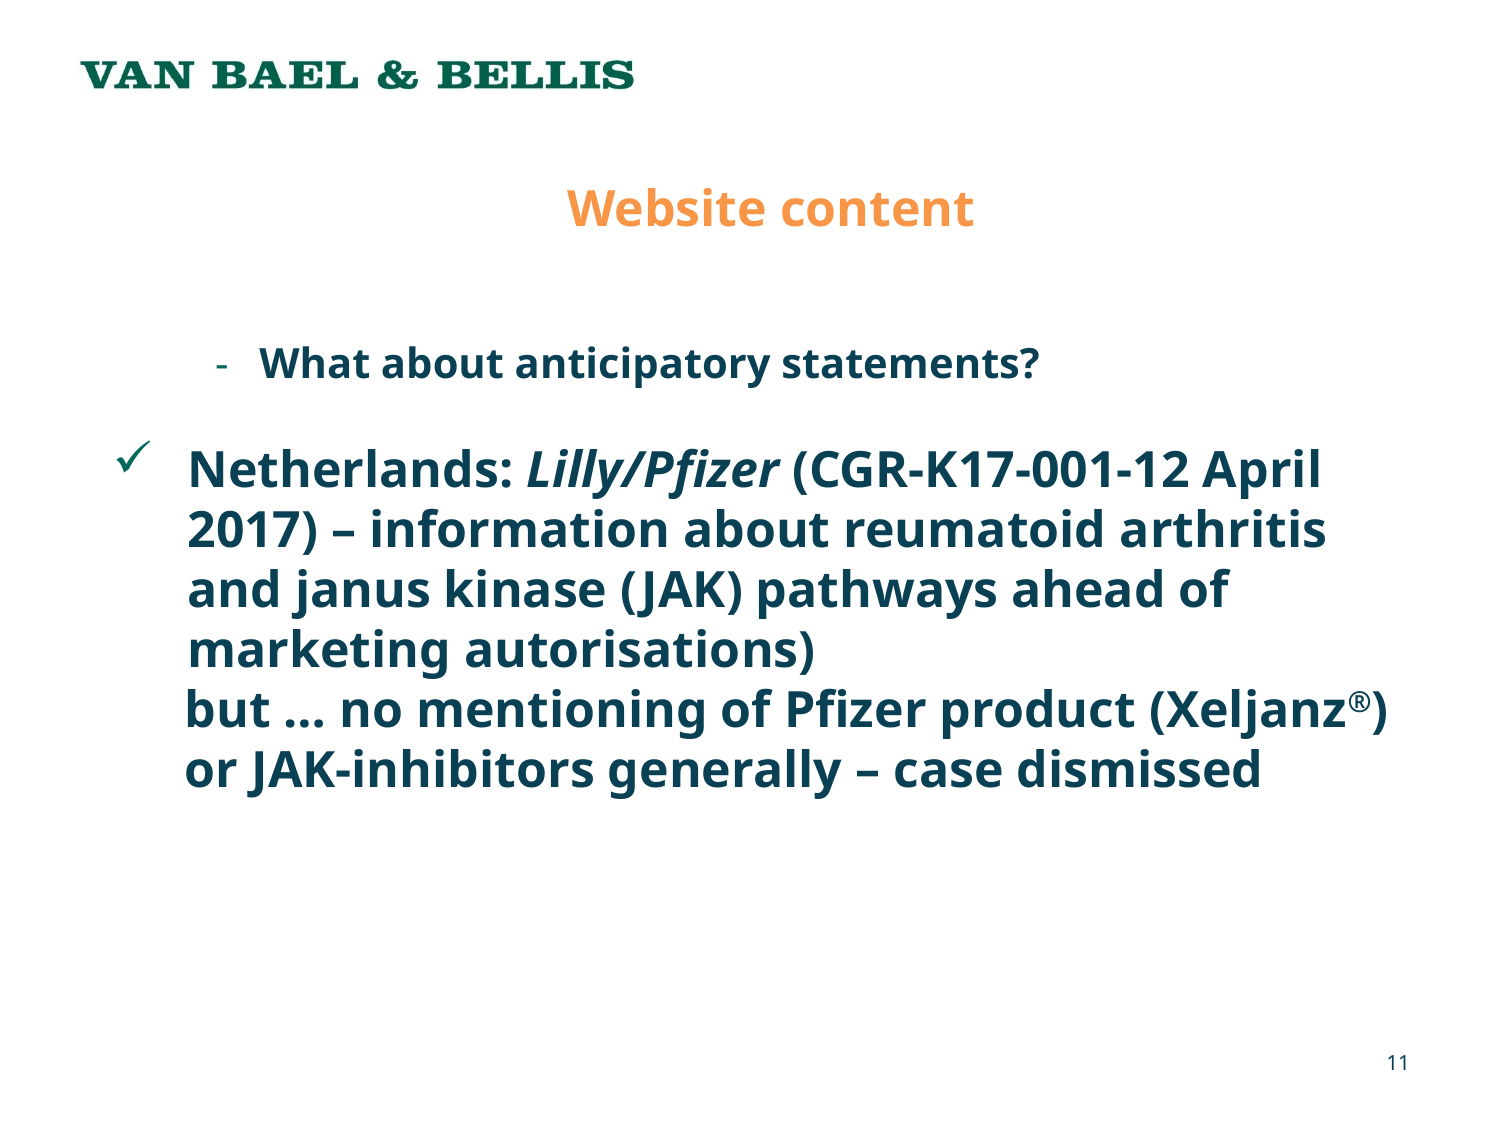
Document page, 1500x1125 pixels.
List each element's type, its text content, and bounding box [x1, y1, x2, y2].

text_box Netherlands: Lilly/Pfizer (CGR-K17-001-12 April 2017) – information about reumatoid arthritis and janus kinase (JAK) pathways ahead of marketing autorisations) but … no mentioning of Pfizer product (Xeljanz®) or JAK-inhibitors generally – case dismissed [110, 437, 1413, 858]
text_box Website content [565, 157, 988, 237]
text_box - What about anticipatory statements? [110, 307, 1425, 387]
picture [76, 57, 637, 93]
slide_number 11 [1382, 1050, 1436, 1125]
